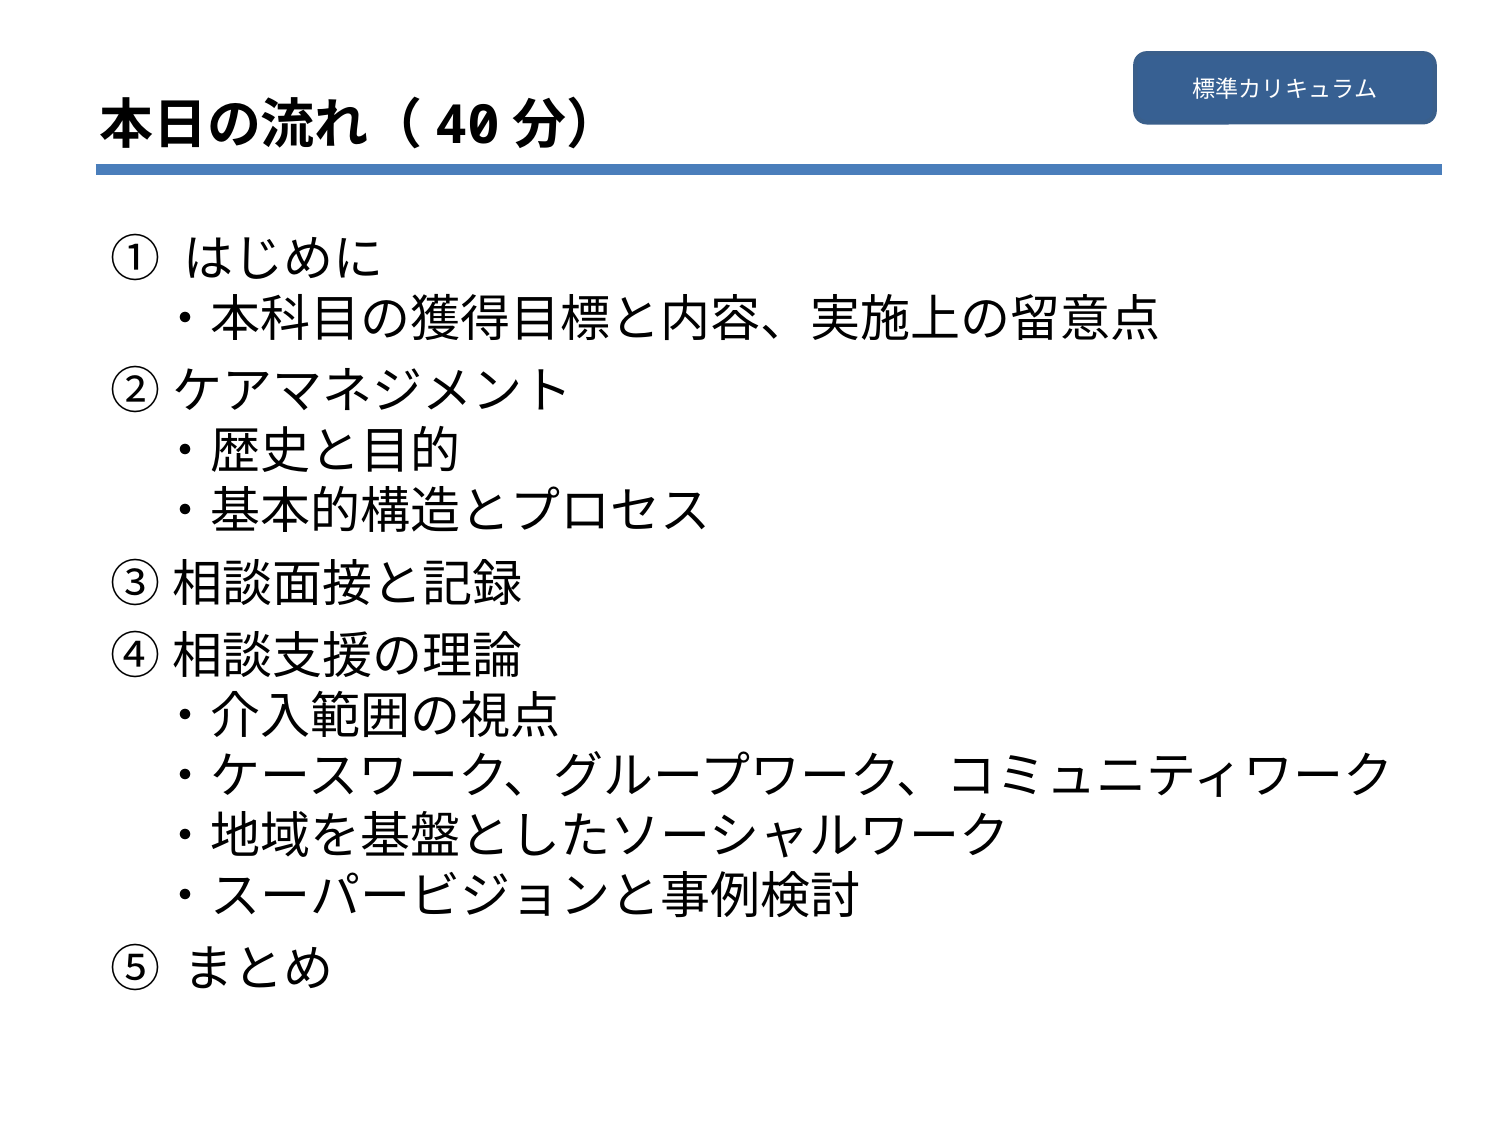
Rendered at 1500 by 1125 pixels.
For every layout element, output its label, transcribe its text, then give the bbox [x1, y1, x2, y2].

text_box 標準カリキュラム [1133, 51, 1437, 125]
text_box 本日の流れ（40分） [84, 82, 1394, 162]
text_box ① はじめに ・本科目の獲得目標と内容、実施上の留意点 ②ケアマネジメント ・歴史と目的 ・基本的構造とプロセス ③相談面接と記録 ④相談支援の理論 ・介入範囲の視点 ・ケースワーク、グループワーク、コミュニティワーク ・地域を基盤としたソーシャルワーク ・スーパービジョンと事例検討 ⑤ まとめ [95, 218, 1443, 1004]
